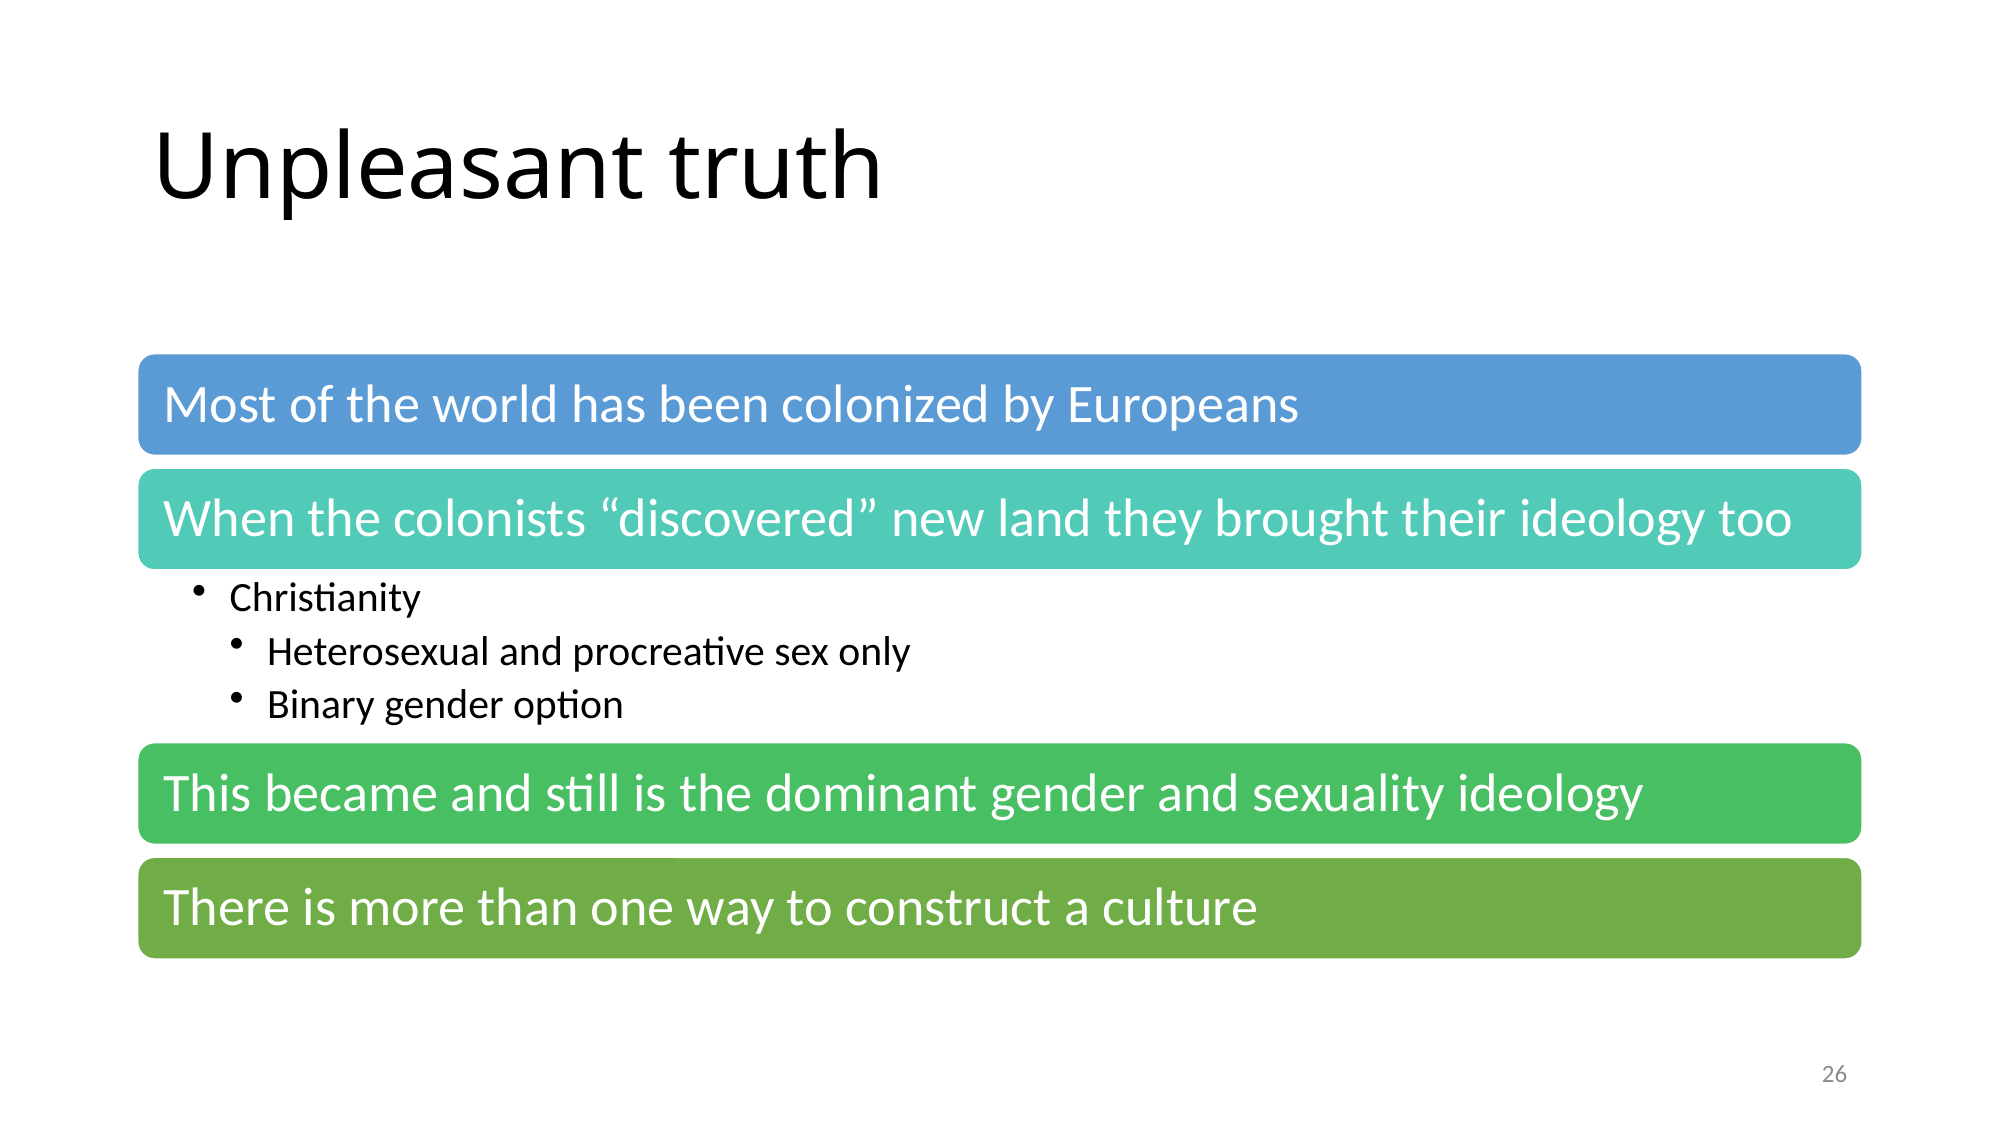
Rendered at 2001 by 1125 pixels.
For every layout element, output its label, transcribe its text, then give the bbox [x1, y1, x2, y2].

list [137, 299, 1863, 1014]
title Unpleasant truth [137, 59, 1863, 278]
slide_number 26 [1412, 1042, 1863, 1103]
